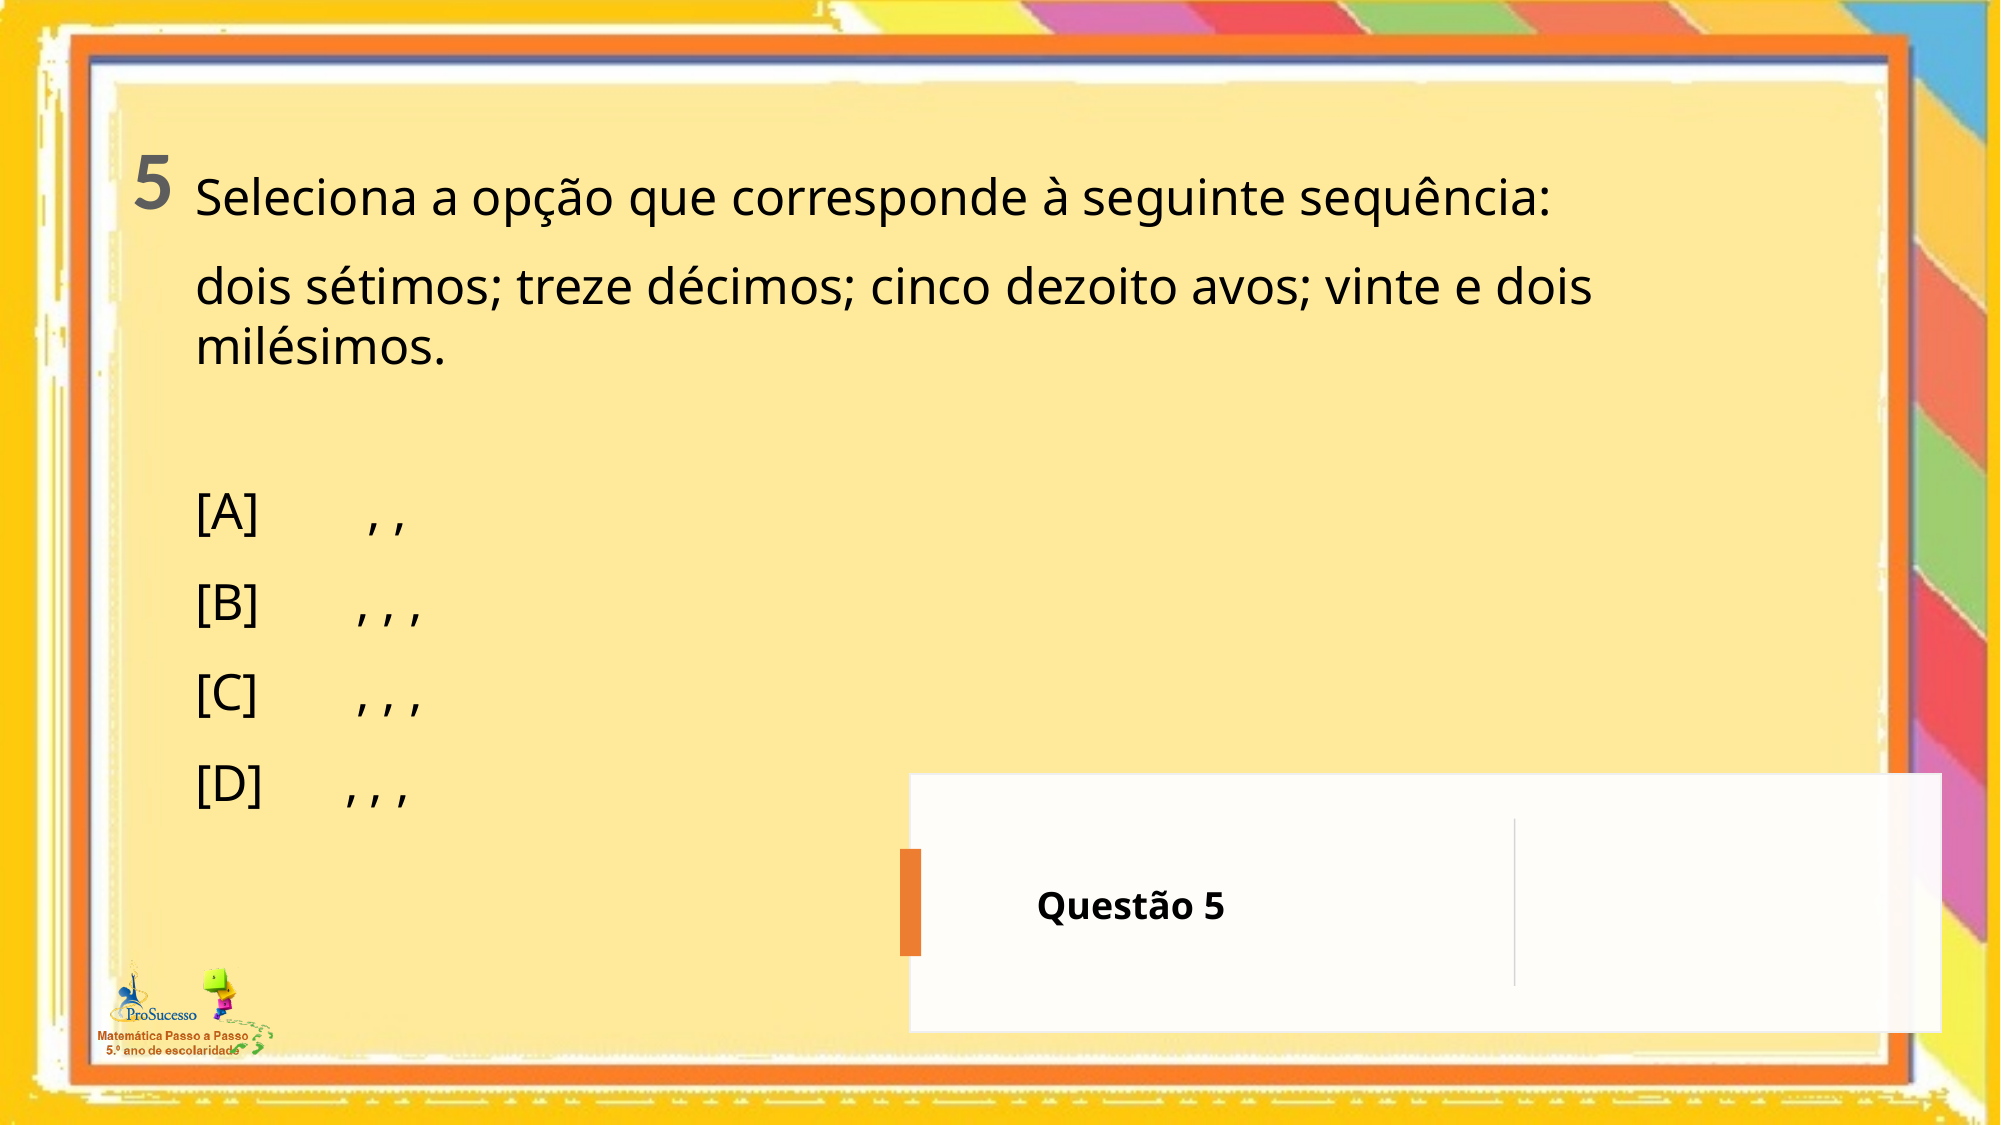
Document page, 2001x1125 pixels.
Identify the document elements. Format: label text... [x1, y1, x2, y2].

picture [84, 960, 277, 1072]
text_box [0, 0, 2000, 1125]
text_box [909, 773, 1942, 1033]
text_box Questão 5 [1021, 871, 1241, 935]
text_box [899, 848, 922, 957]
text_box 5 [83, 118, 223, 234]
